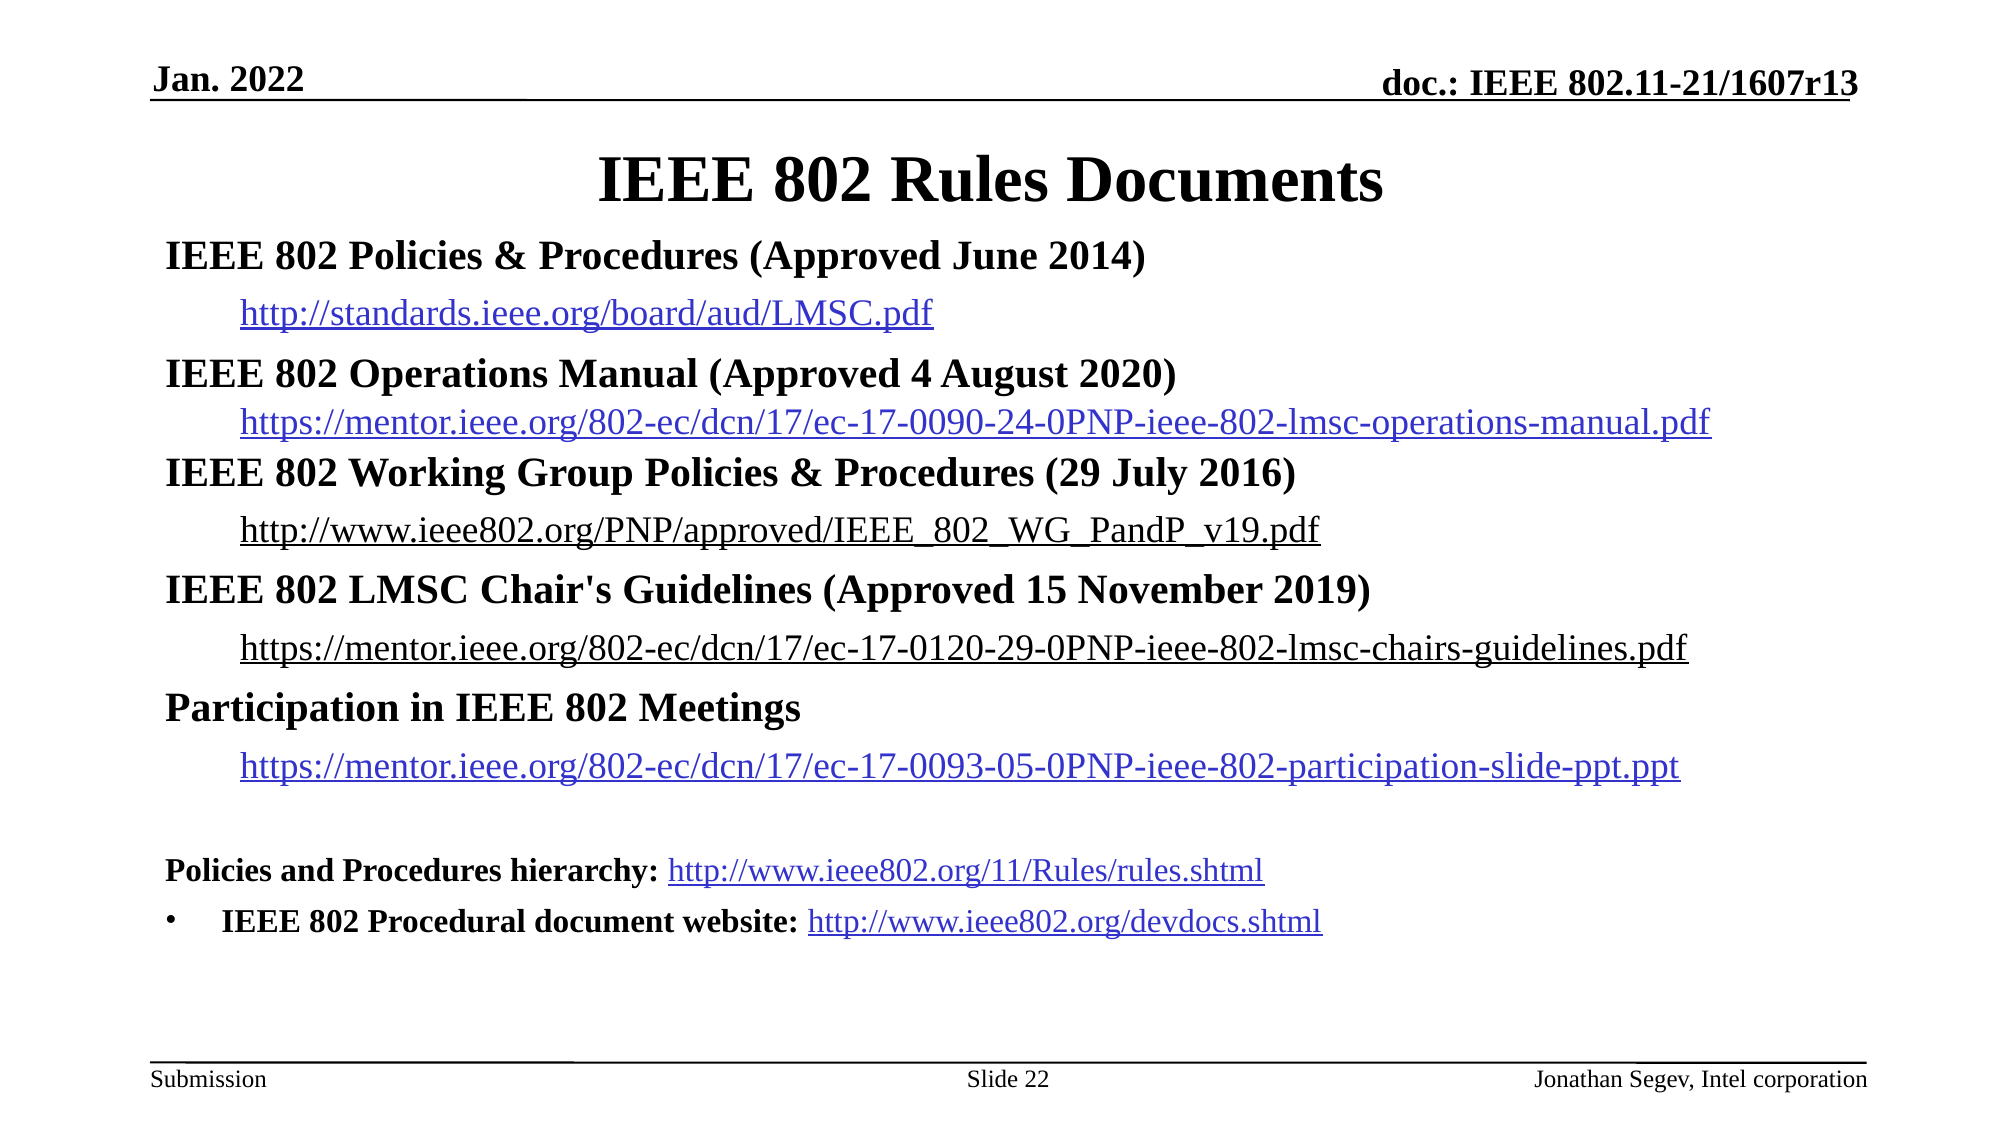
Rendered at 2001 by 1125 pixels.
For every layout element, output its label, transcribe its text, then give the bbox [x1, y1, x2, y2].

slide_number Slide 22 [950, 1061, 1067, 1123]
list IEEE 802 Policies & Procedures (Approved June 2014) http://standards.ieee.org/board/aud/LMSC.pdf IEEE 802 Operations Manual (Approved 4 August 2020) https://mentor.ieee.org/802-ec/dcn/17/ec-17-0090-24-0PNP-ieee-802-lmsc-operations-manual.pdf IEEE 802 Working Group Policies & Procedures (29 July 2016) http://www.ieee802.org/PNP/approved/IEEE_802_WG_PandP_v19.pdf IEEE 802 LMSC Chair's Guidelines (Approved 15 November 2019) https://mentor.ieee.org/802-ec/dcn/17/ec-17-0120-29-0PNP-ieee-802-lmsc-chairs-guidelines.pdf Participation in IEEE 802 Meetings https://mentor.ieee.org/802-ec/dcn/17/ec-17-0093-05-0PNP-ieee-802-participation-slide-ppt.ppt Policies and Procedures hierarchy: http://www.ieee802.org/11/Rules/rules.shtml IEEE 802 Procedural document website: http://www.ieee802.org/devdocs.shtml [149, 219, 1850, 1003]
footer Jonathan Segev, Intel corporation [1171, 1061, 1869, 1093]
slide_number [152, 54, 563, 100]
title IEEE 802 Rules Documents [149, 112, 1850, 219]
